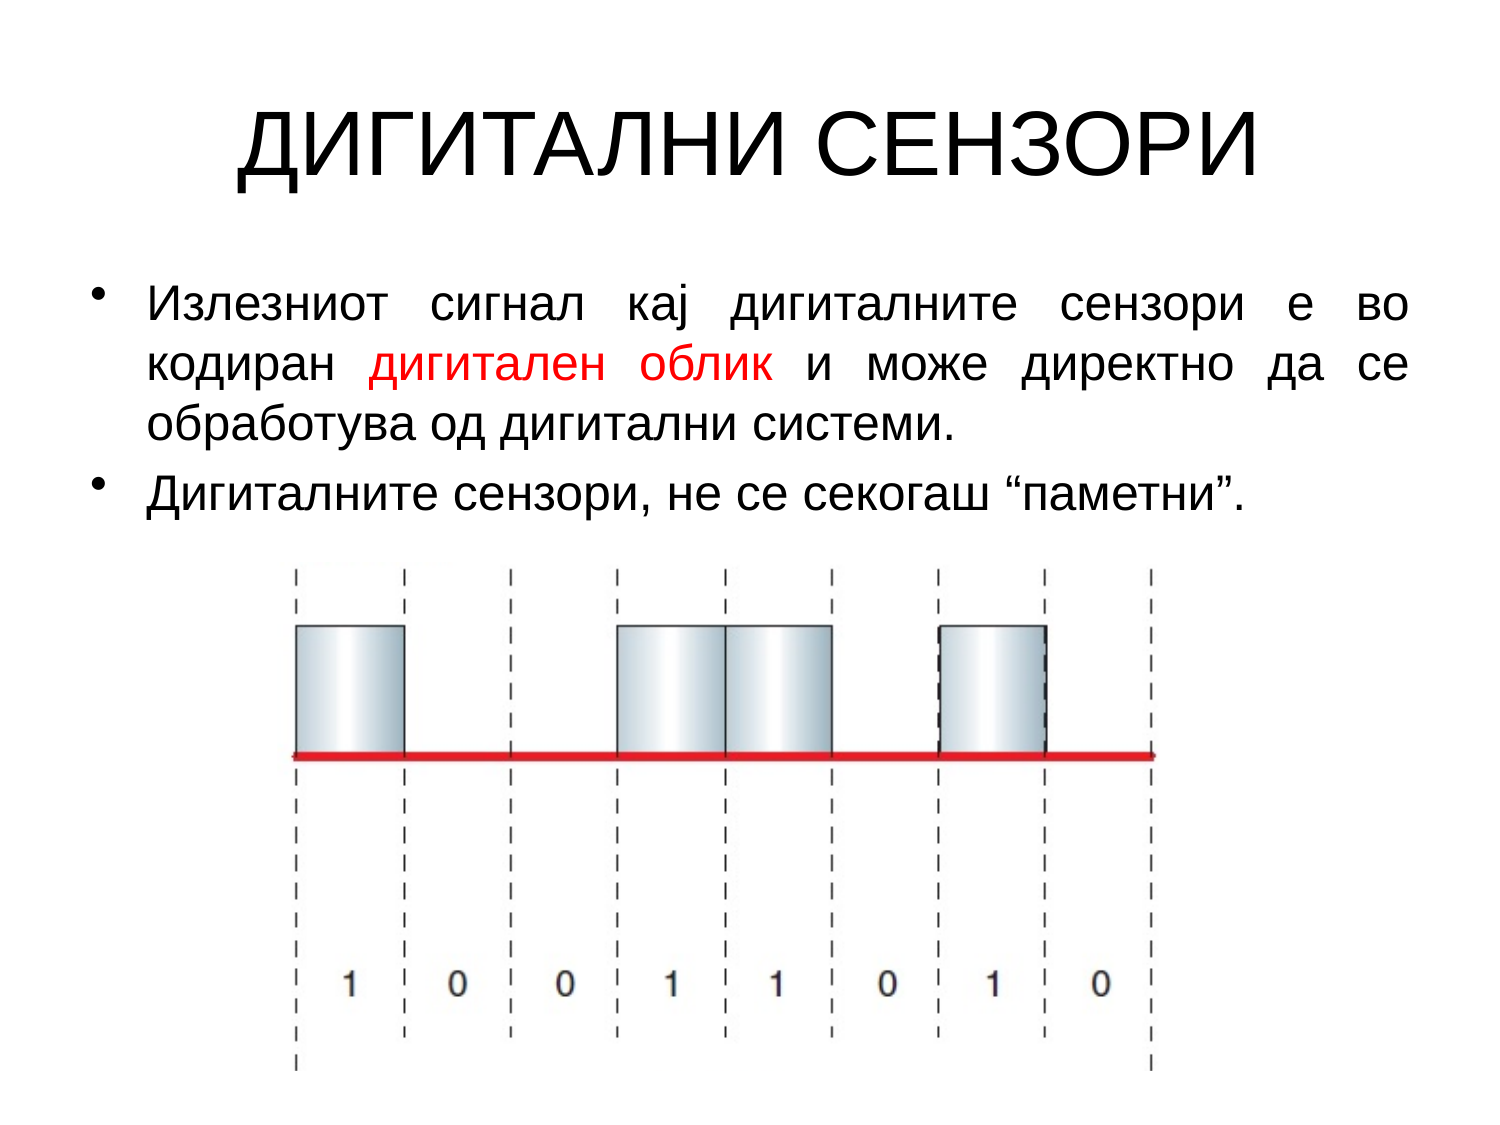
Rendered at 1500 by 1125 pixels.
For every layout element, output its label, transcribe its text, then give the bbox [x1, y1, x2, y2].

title ДИГИТАЛНИ СЕНЗОРИ [74, 44, 1426, 233]
list Излезниот сигнал кај дигиталните сензори е во кодиран дигитален облик и може директно да се обработува од дигитални системи. Дигиталните сензори, не се секогаш “паметни”. [74, 262, 1426, 1006]
picture [277, 562, 1161, 1071]
